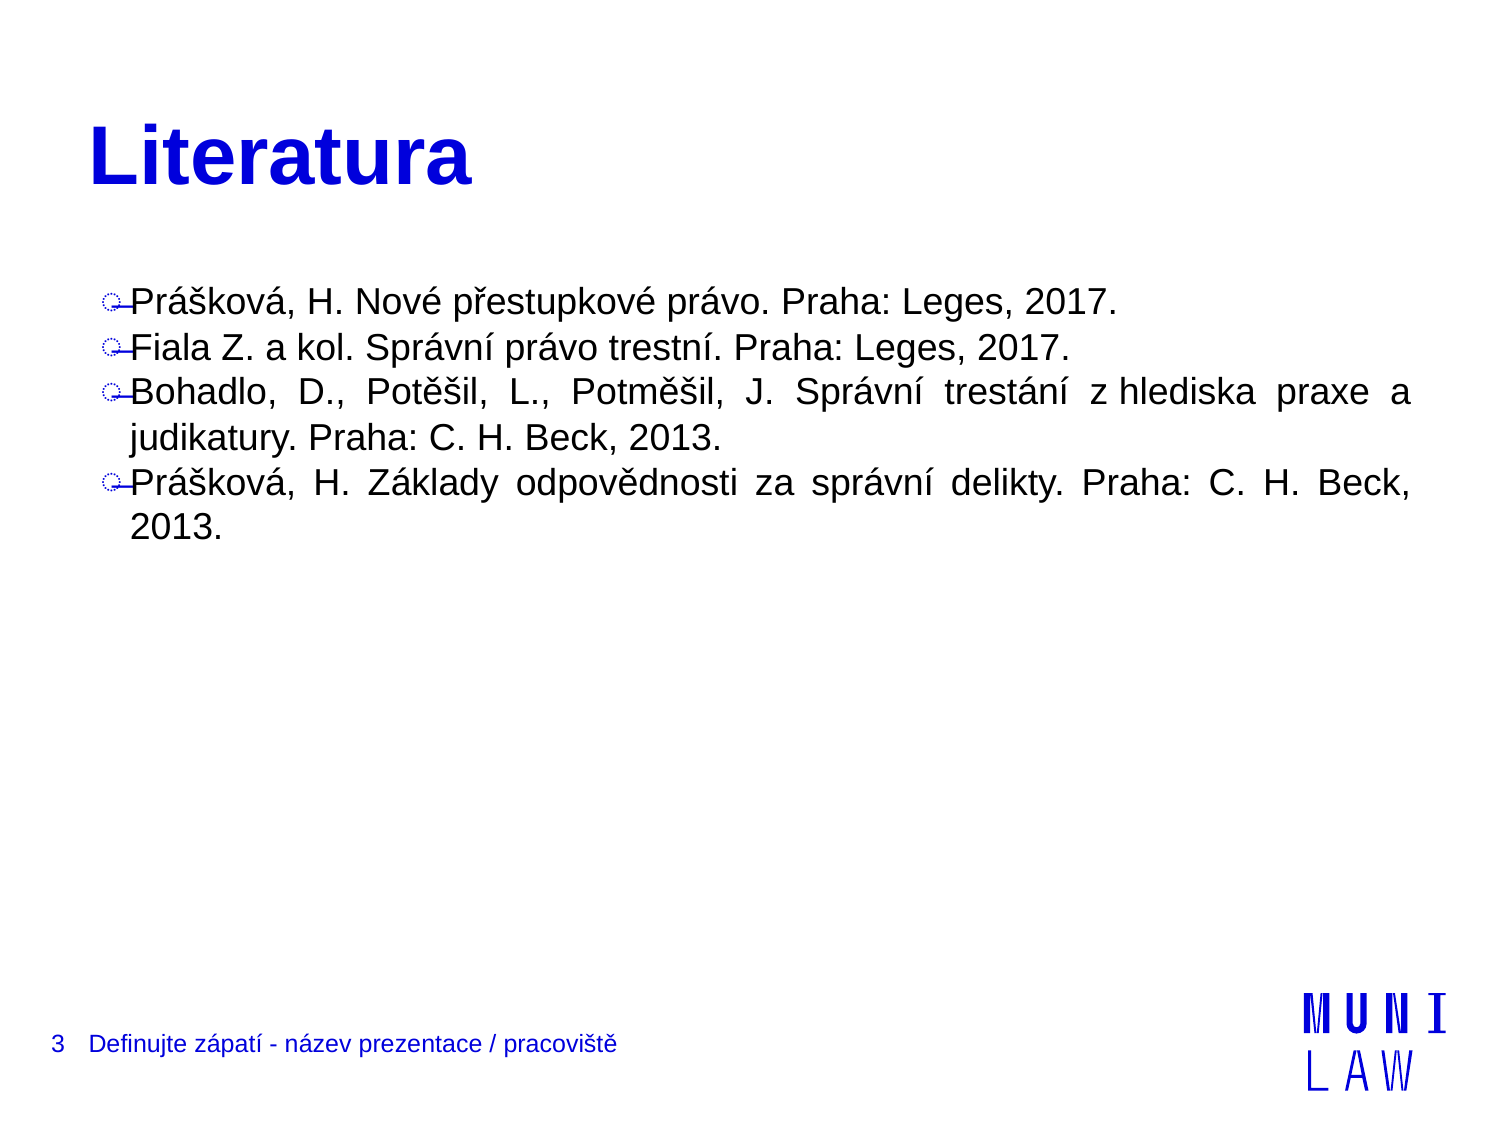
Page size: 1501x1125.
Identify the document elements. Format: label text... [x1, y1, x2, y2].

list Prášková, H. Nové přestupkové právo. Praha: Leges, 2017. Fiala Z. a kol. Správní právo trestní. Praha: Leges, 2017. Bohadlo, D., Potěšil, L., Potměšil, J. Správní trestání z hlediska praxe a judikatury. Praha: C. H. Beck, 2013. Prášková, H. Základy odpovědnosti za správní delikty. Praha: C. H. Beck, 2013. [88, 277, 1412, 957]
title Literatura [88, 118, 1412, 193]
slide_number 3 [50, 1021, 82, 1063]
footer Definujte zápatí - název prezentace / pracoviště [88, 1021, 1064, 1063]
